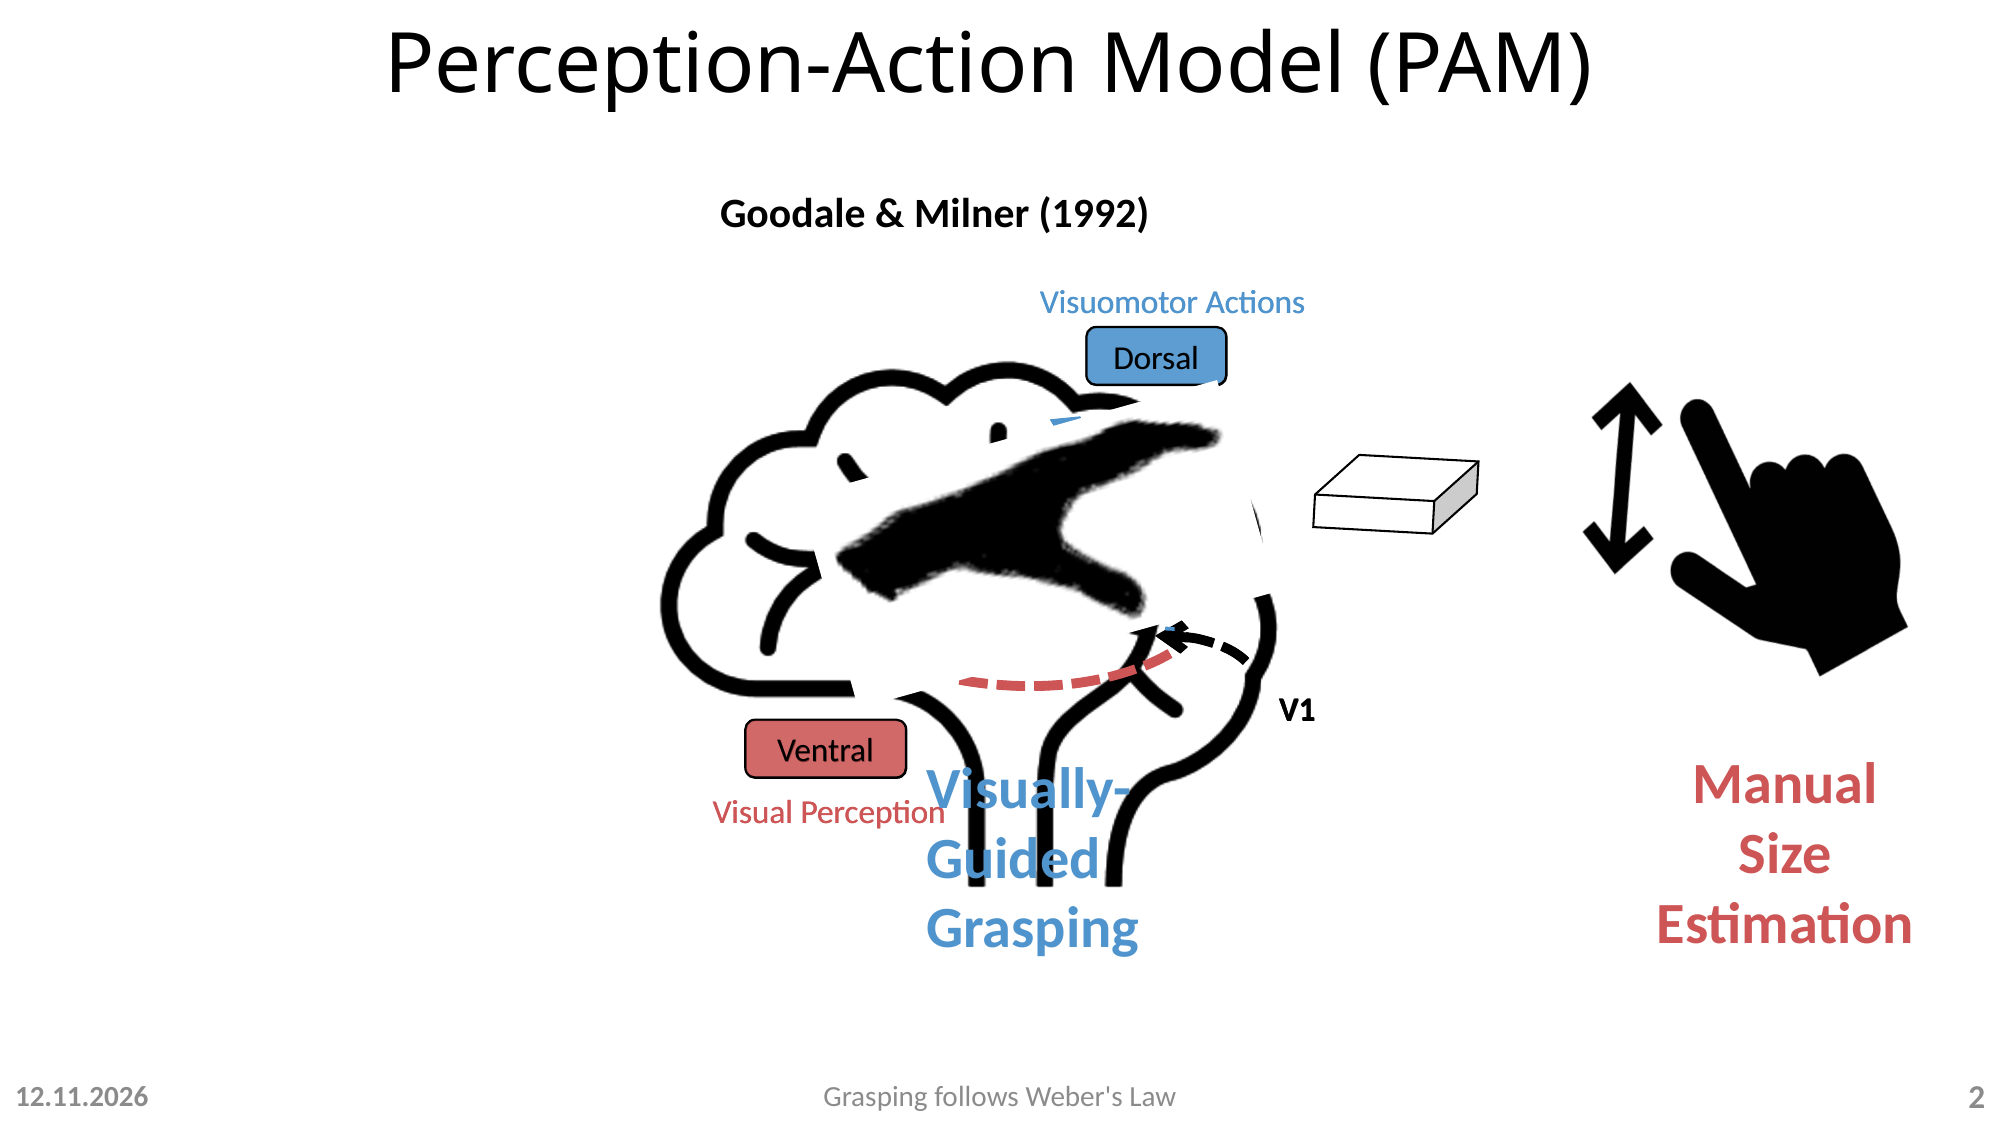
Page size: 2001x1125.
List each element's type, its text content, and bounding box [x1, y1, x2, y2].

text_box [599, 256, 1409, 994]
text_box Manual Size Estimation [1635, 737, 1935, 963]
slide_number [0, 1065, 450, 1125]
title Perception-Action Model (PAM) [0, 0, 2000, 140]
text_box Goodale & Milner (1992) [676, 173, 1194, 256]
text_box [820, 440, 1474, 661]
slide_number 2 [1550, 1065, 2000, 1125]
footer Grasping follows Weber's Law [662, 1065, 1338, 1125]
picture [1551, 318, 1935, 734]
